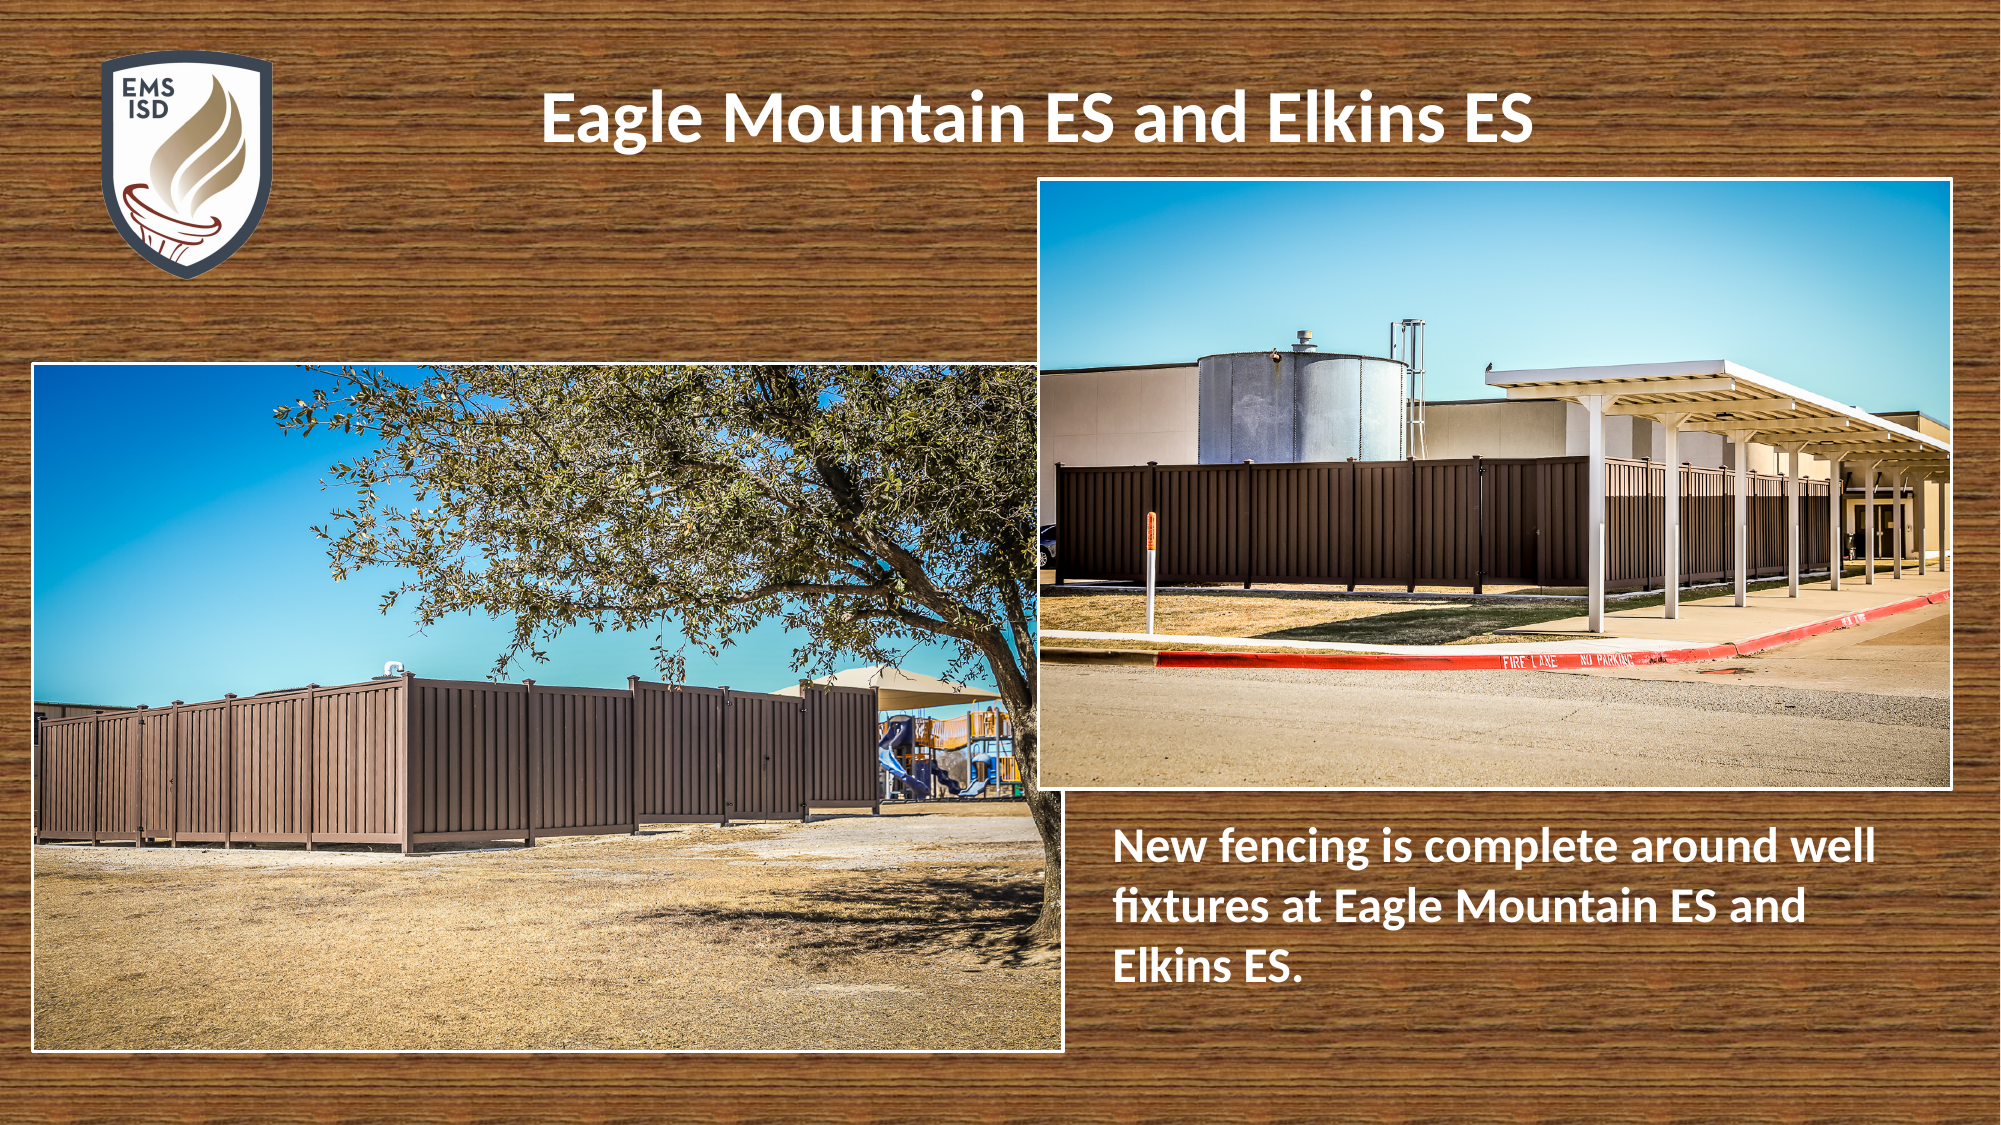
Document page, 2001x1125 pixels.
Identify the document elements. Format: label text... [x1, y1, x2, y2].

picture [0, 0, 2001, 1125]
text_box New fencing is complete around well fixtures at Eagle Mountain ES and Elkins ES. [1097, 805, 1951, 1000]
text_box Eagle Mountain ES and Elkins ES [525, 60, 1551, 165]
